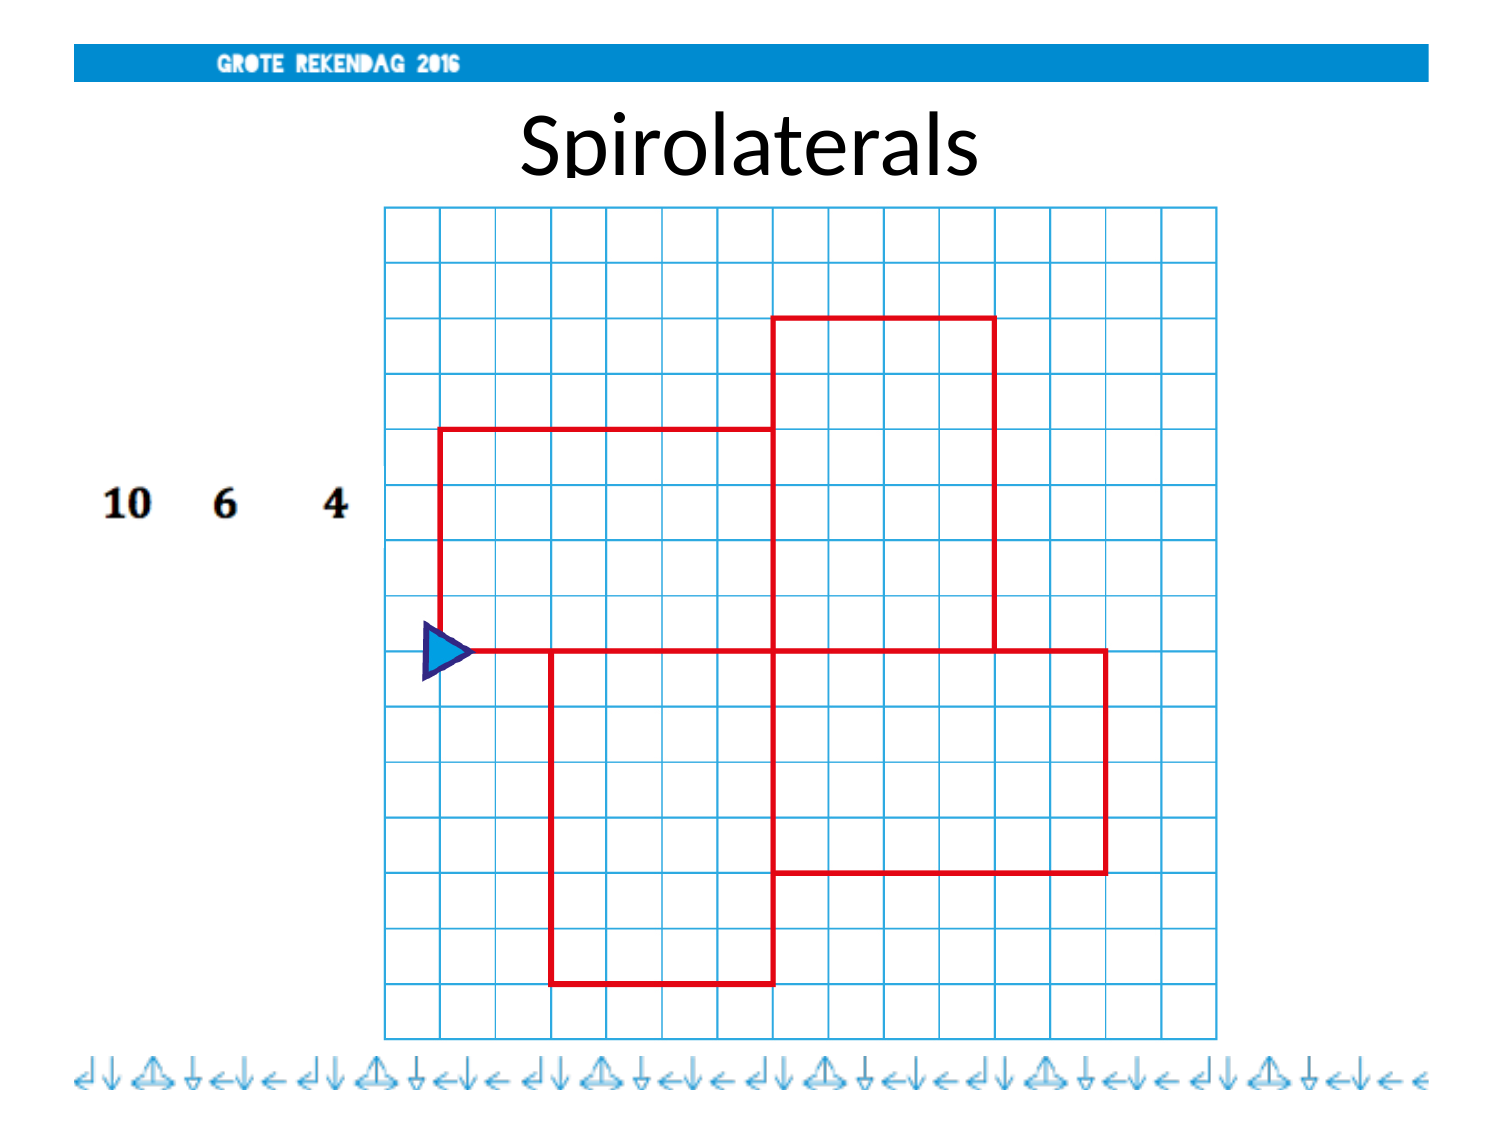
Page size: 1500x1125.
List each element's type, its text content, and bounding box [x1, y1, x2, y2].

picture [73, 178, 1429, 1090]
picture [296, 54, 405, 72]
picture [217, 54, 284, 72]
picture [417, 54, 459, 72]
title Spirolaterals [75, 90, 1425, 233]
